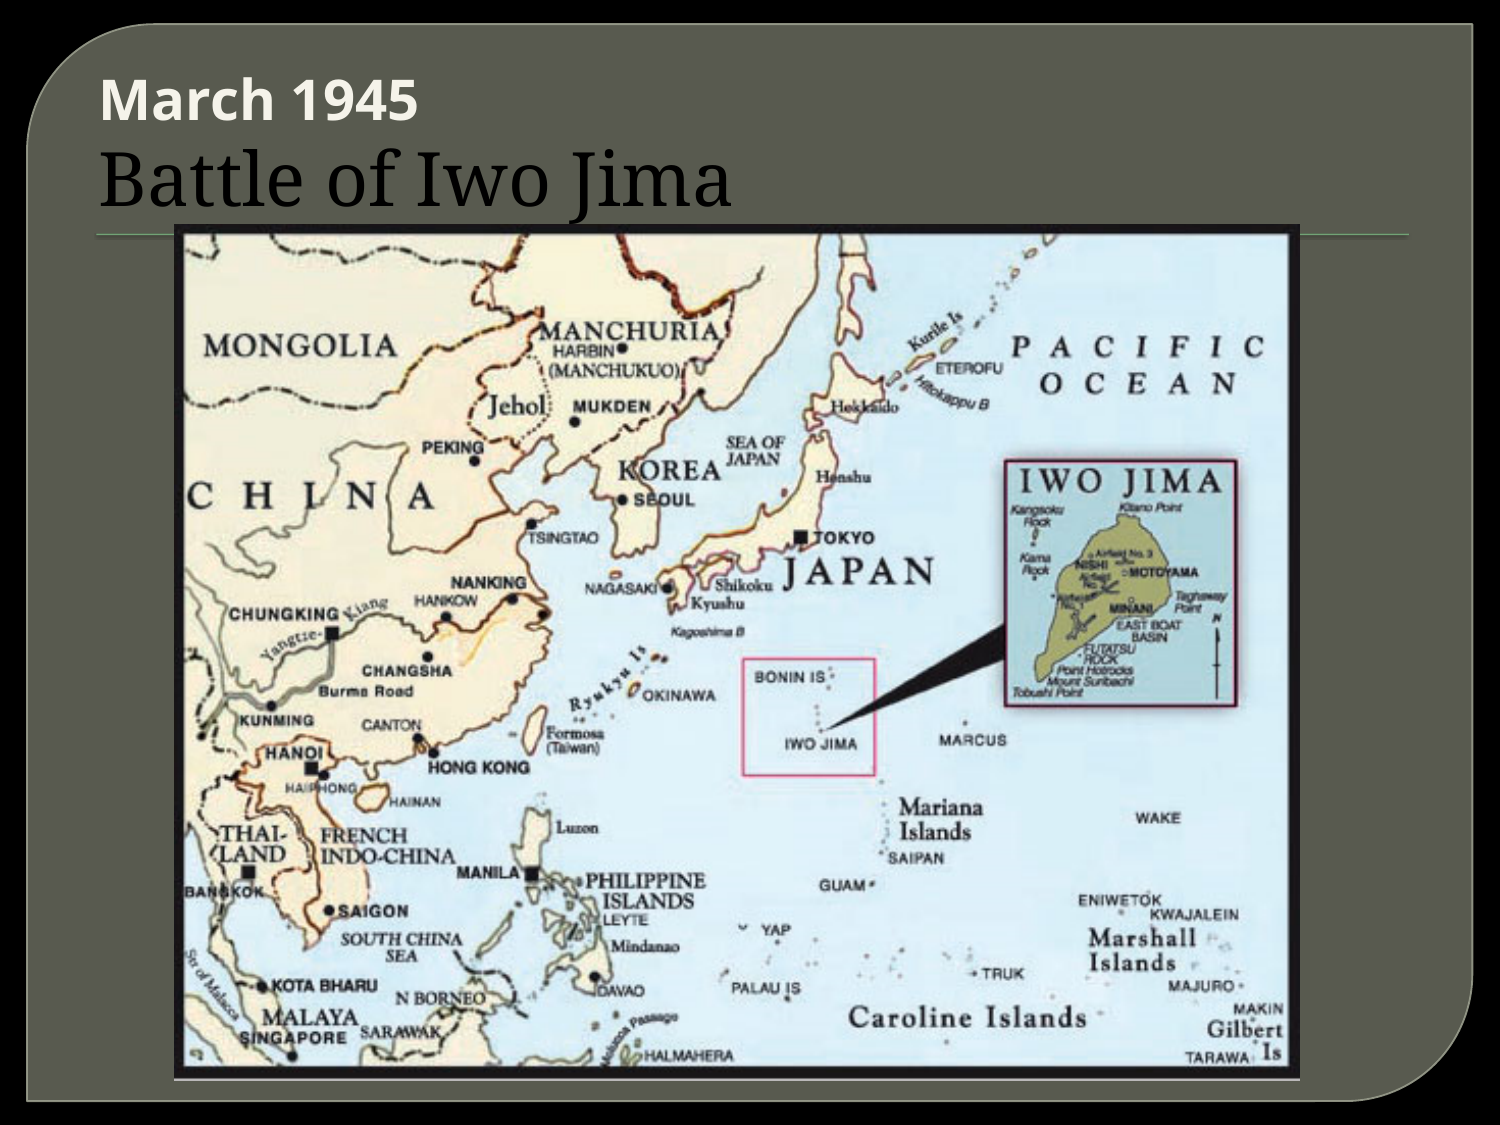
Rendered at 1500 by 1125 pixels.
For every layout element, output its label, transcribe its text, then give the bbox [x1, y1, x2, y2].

title March 1945 Battle of Iwo Jima [75, 41, 1425, 230]
picture [174, 224, 1301, 1082]
